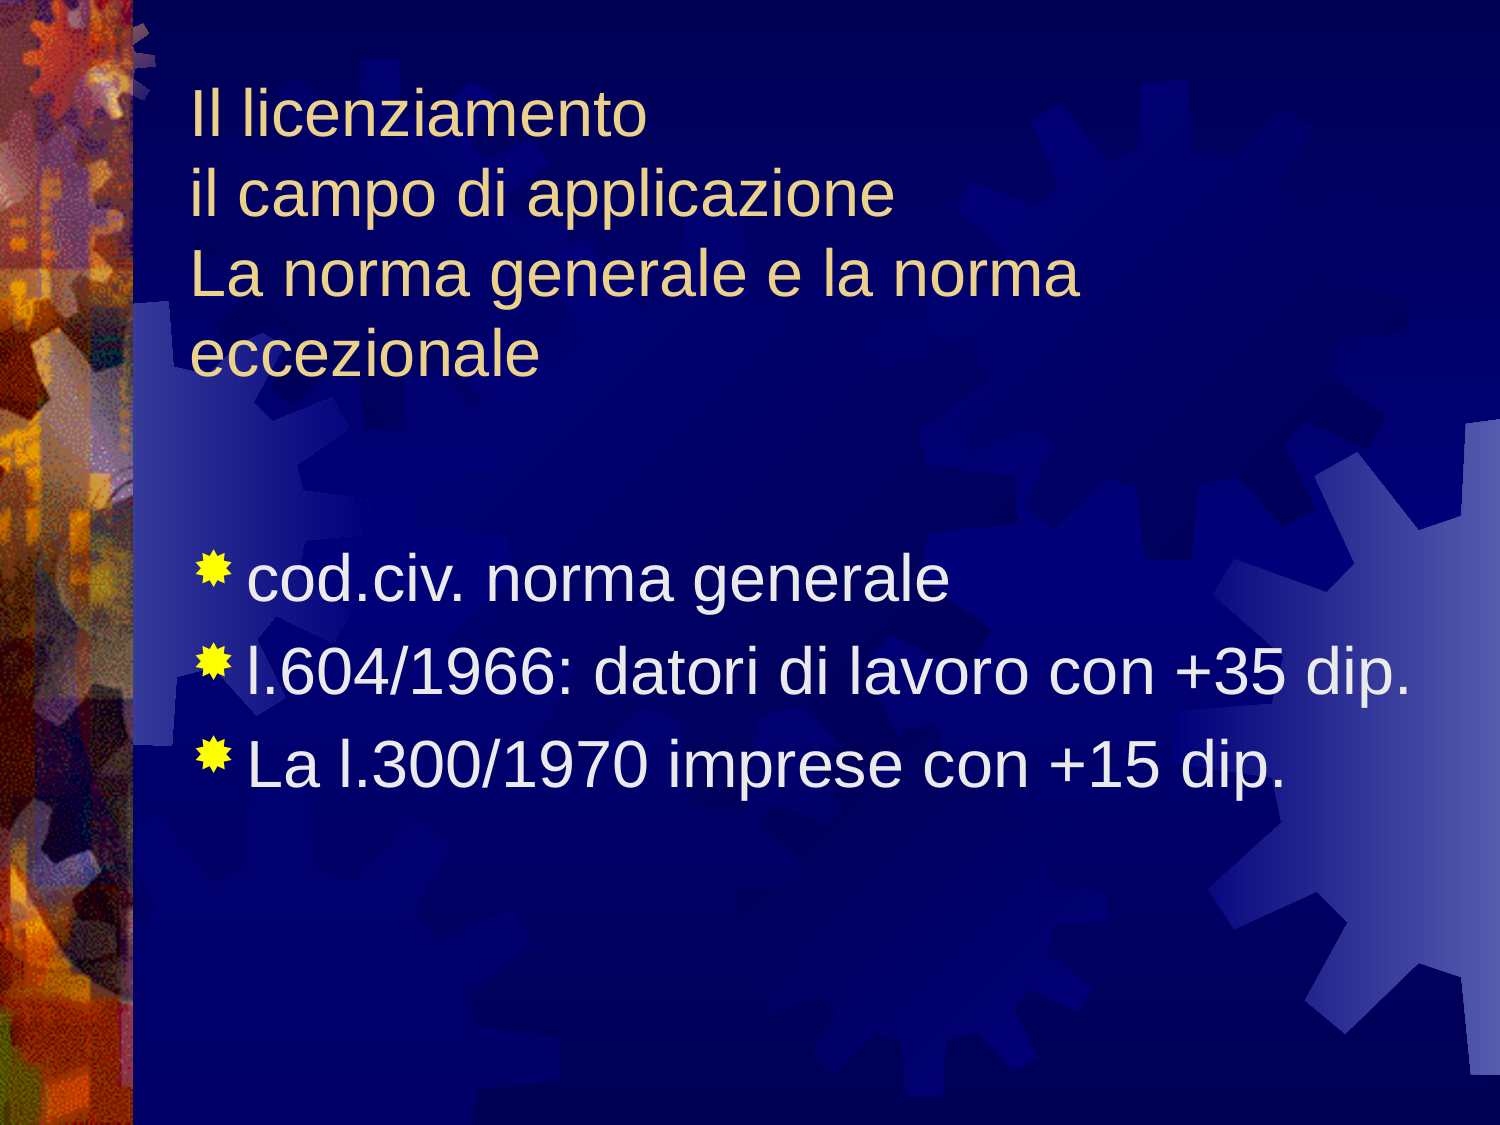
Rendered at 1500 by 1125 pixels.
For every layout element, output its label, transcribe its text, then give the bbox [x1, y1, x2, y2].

list cod.civ. norma generale l.604/1966: datori di lavoro con +35 dip. La l.300/1970 imprese con +15 dip. [174, 527, 1450, 875]
title Il licenziamento il campo di applicazione La norma generale e la norma eccezionale [174, 50, 1450, 398]
picture [0, 0, 133, 1125]
